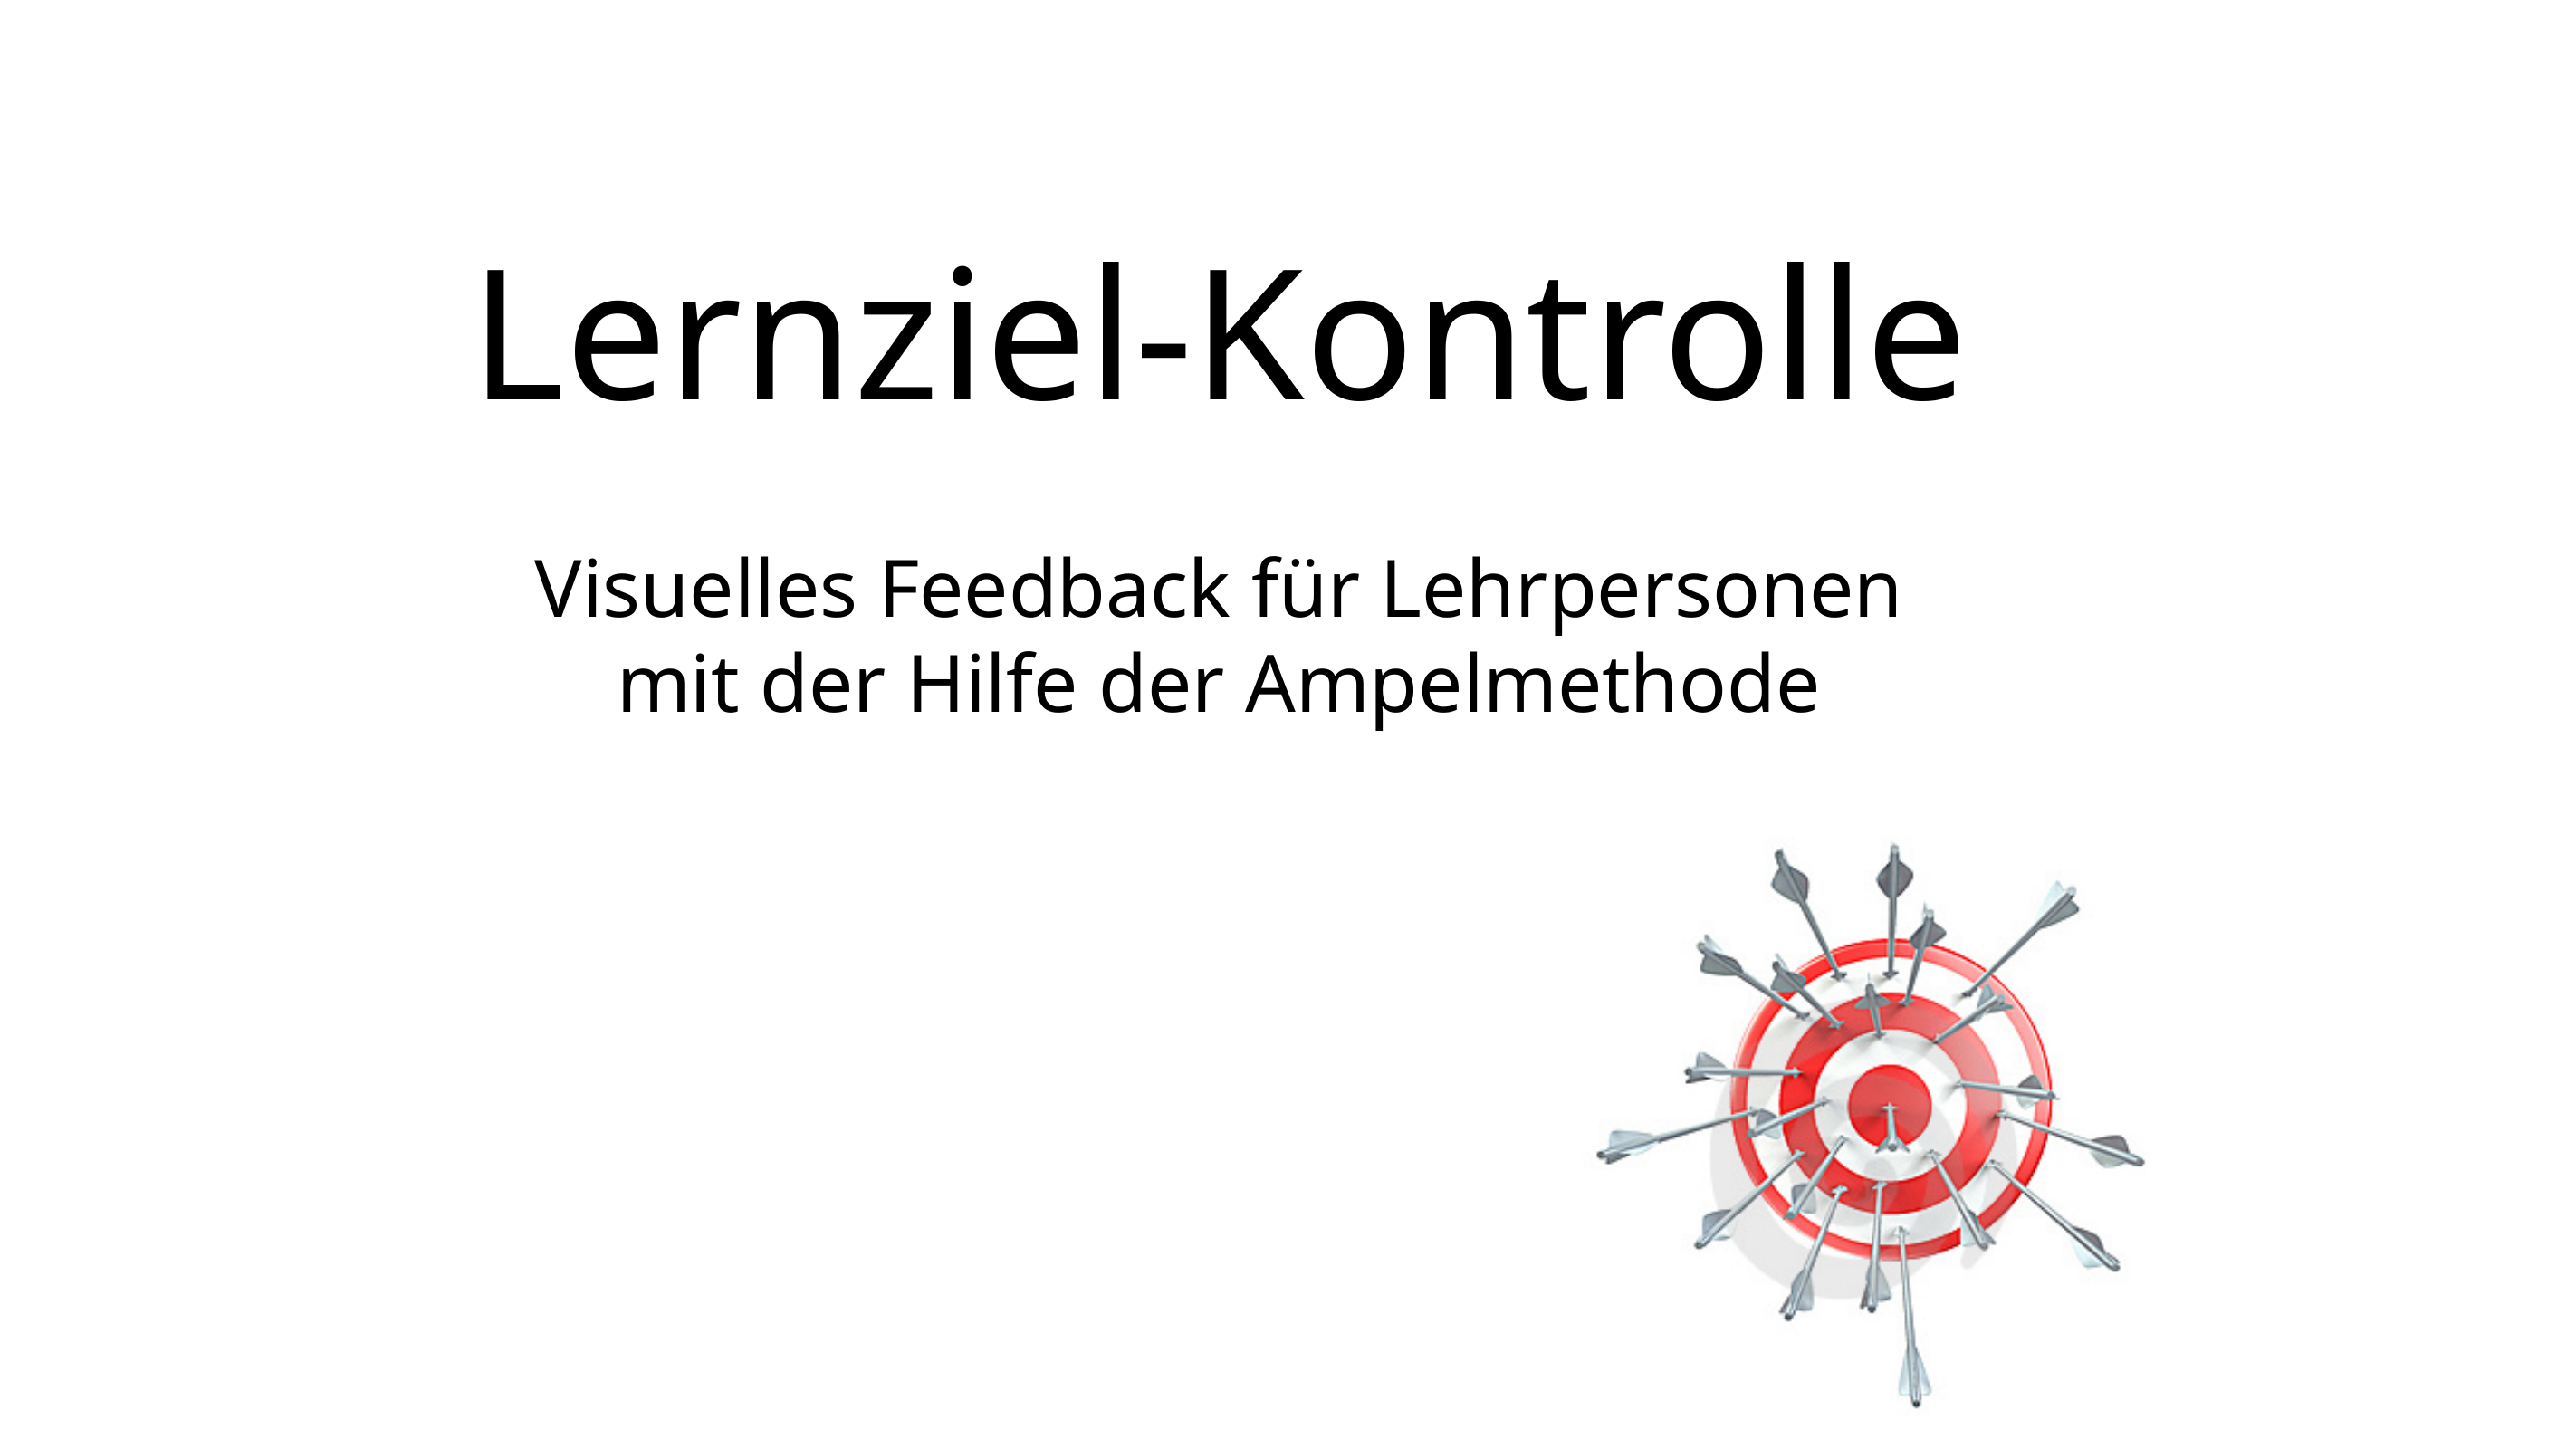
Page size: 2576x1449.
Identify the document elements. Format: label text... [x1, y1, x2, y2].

text_box Lernziel-Kontrolle [470, 218, 1968, 437]
picture [1566, 821, 2187, 1442]
text_box Visuelles Feedback für Lehrpersonen mit der Hilfe der Ampelmethode [534, 537, 1903, 728]
